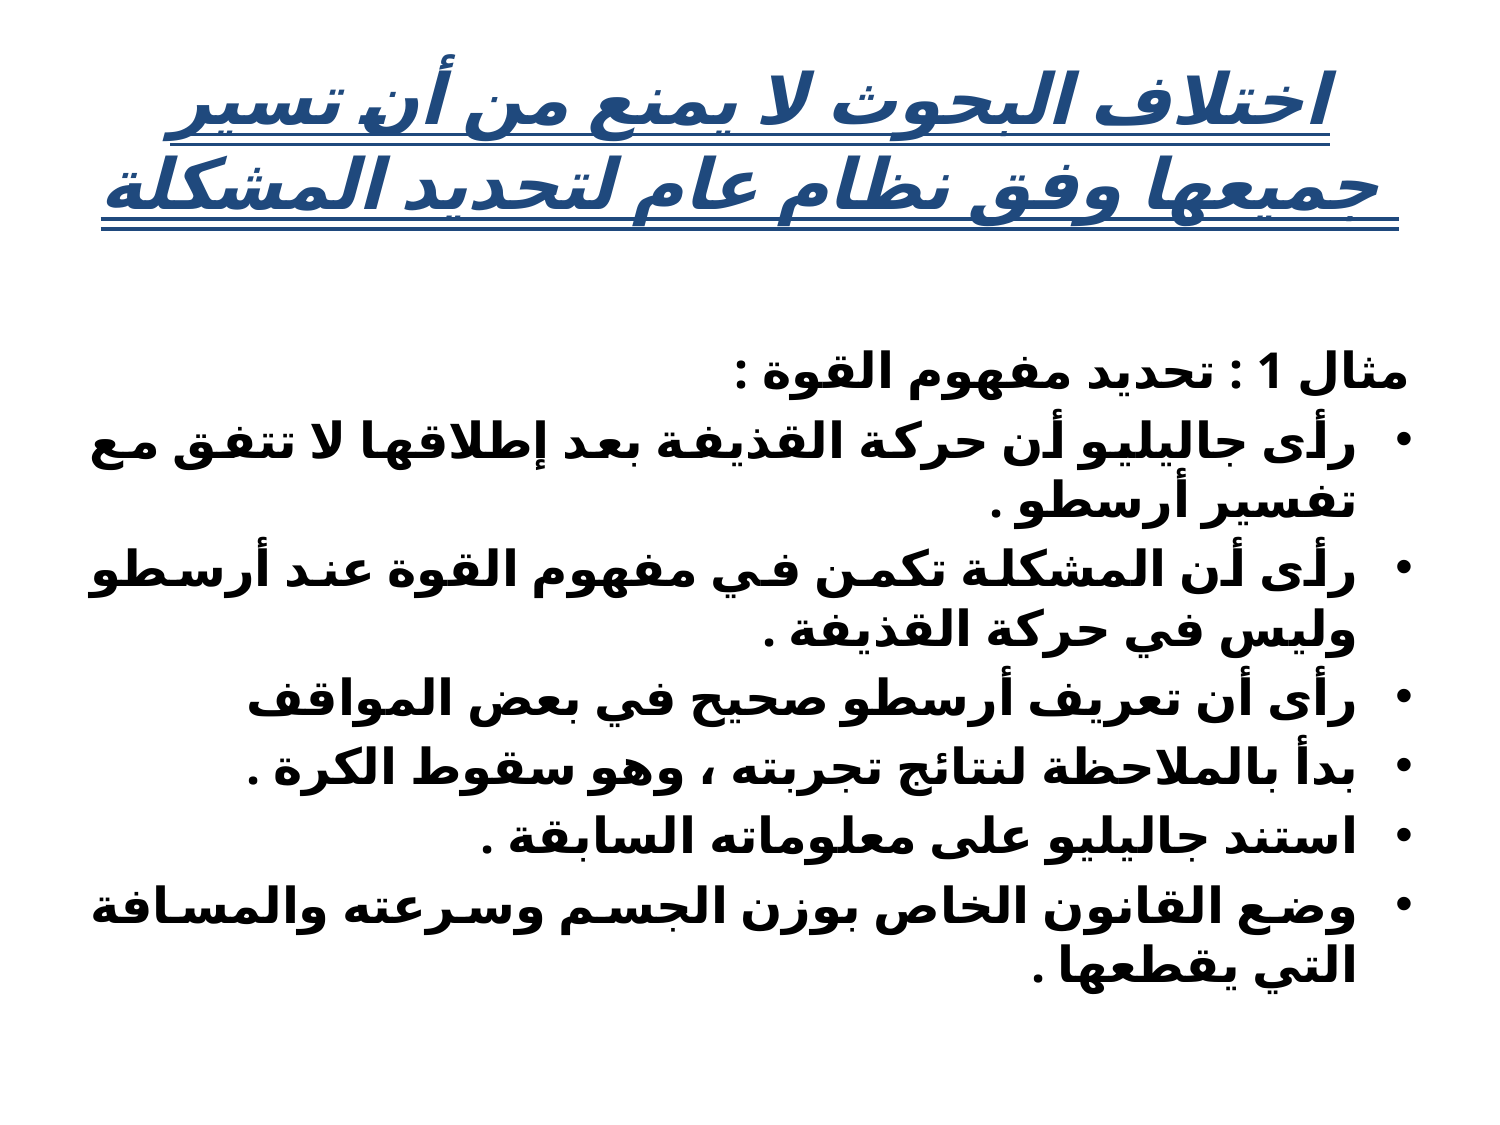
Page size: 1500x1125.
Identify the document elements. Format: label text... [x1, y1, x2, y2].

list مثال 1 : تحديد مفهوم القوة : رأى جاليليو أن حركة القذيفة بعد إطلاقها لا تتفق مع تفسير أرسطو . رأى أن المشكلة تكمن في مفهوم القوة عند أرسطو وليس في حركة القذيفة . رأى أن تعريف أرسطو صحيح في بعض المواقف بدأ بالملاحظة لنتائج تجربته ، وهو سقوط الكرة . استند جاليليو على معلوماته السابقة . وضع القانون الخاص بوزن الجسم وسرعته والمسافة التي يقطعها . [75, 262, 1425, 1005]
title اختلاف البحوث لا يمنع من أن تسير جميعها وفق نظام عام لتحديد المشكلة [75, 45, 1425, 233]
